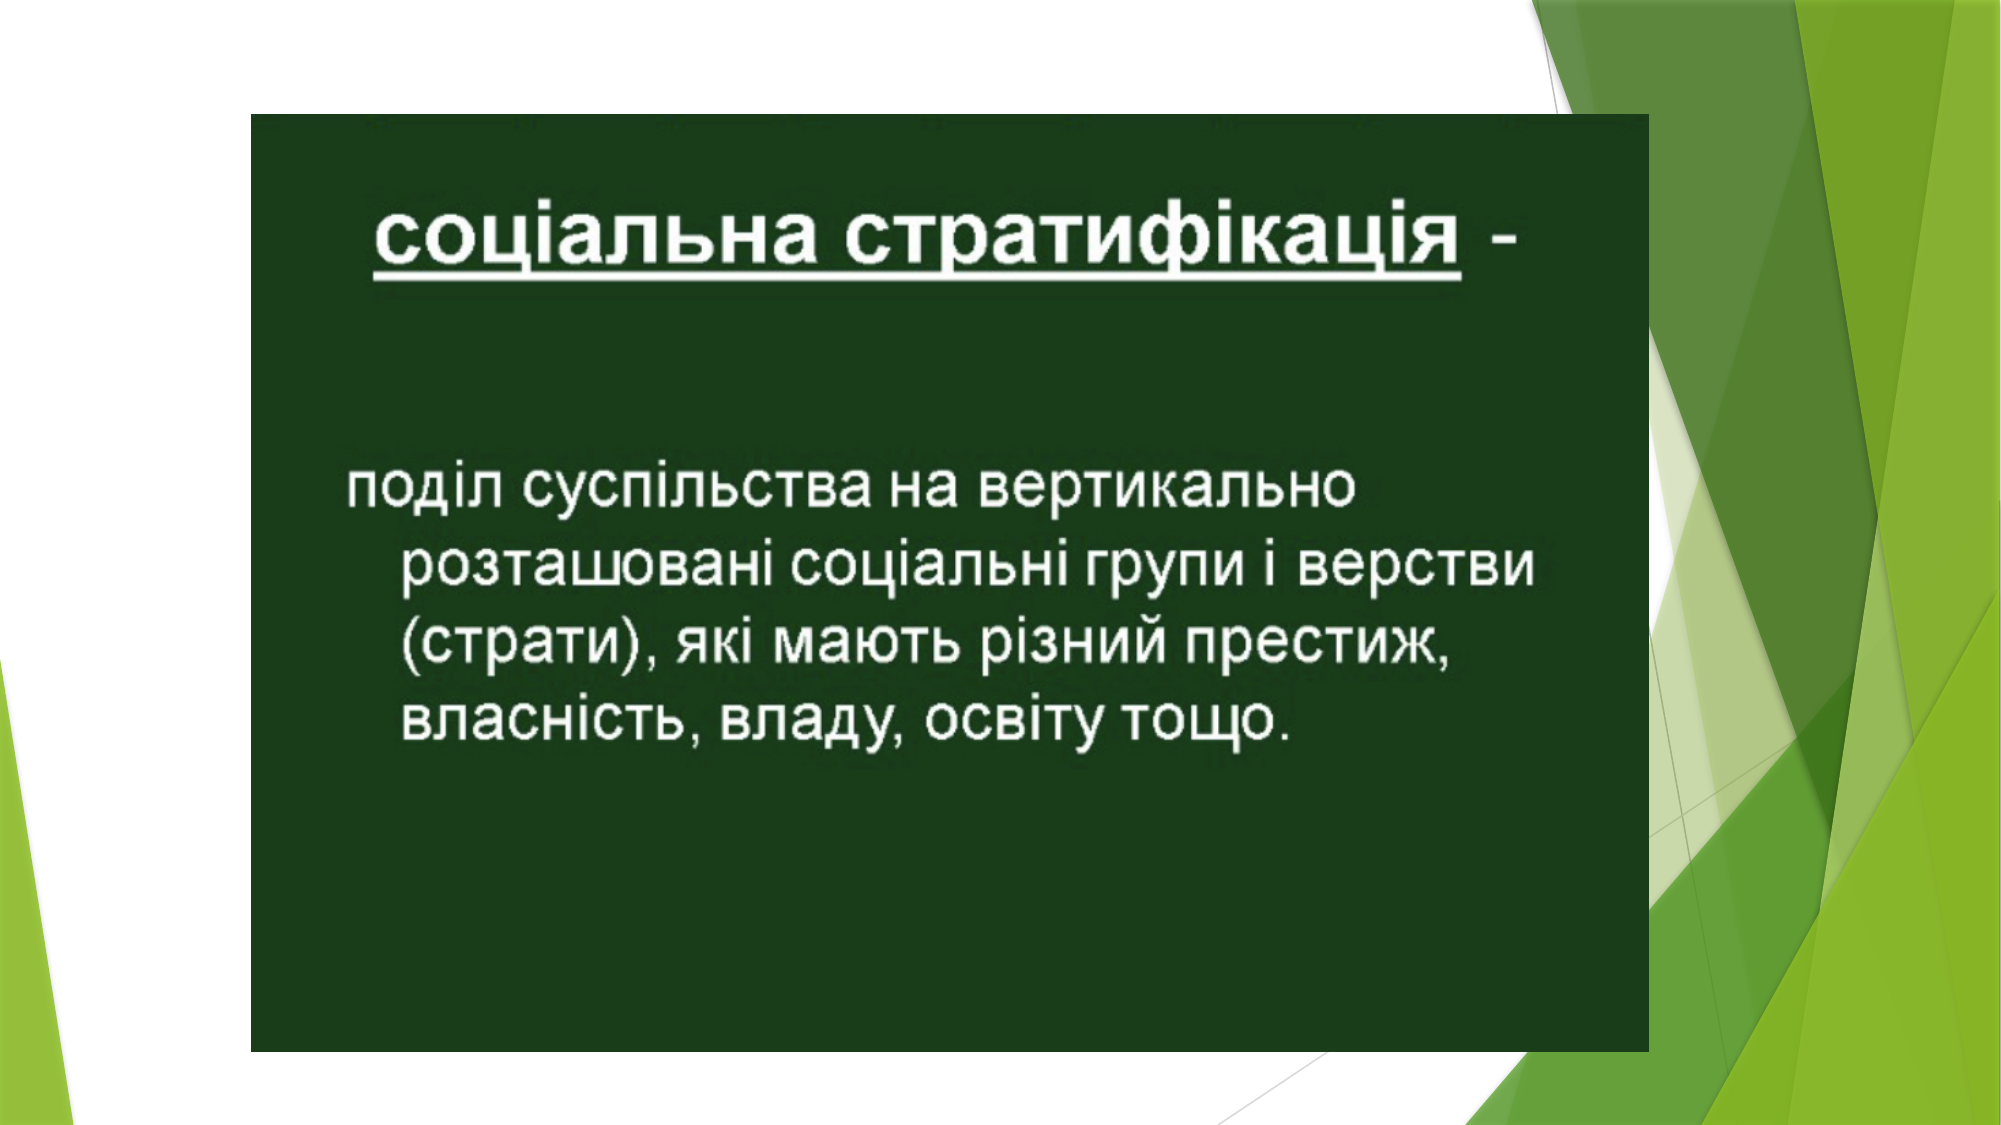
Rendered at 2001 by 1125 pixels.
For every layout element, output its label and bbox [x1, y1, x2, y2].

list [250, 114, 1649, 1053]
